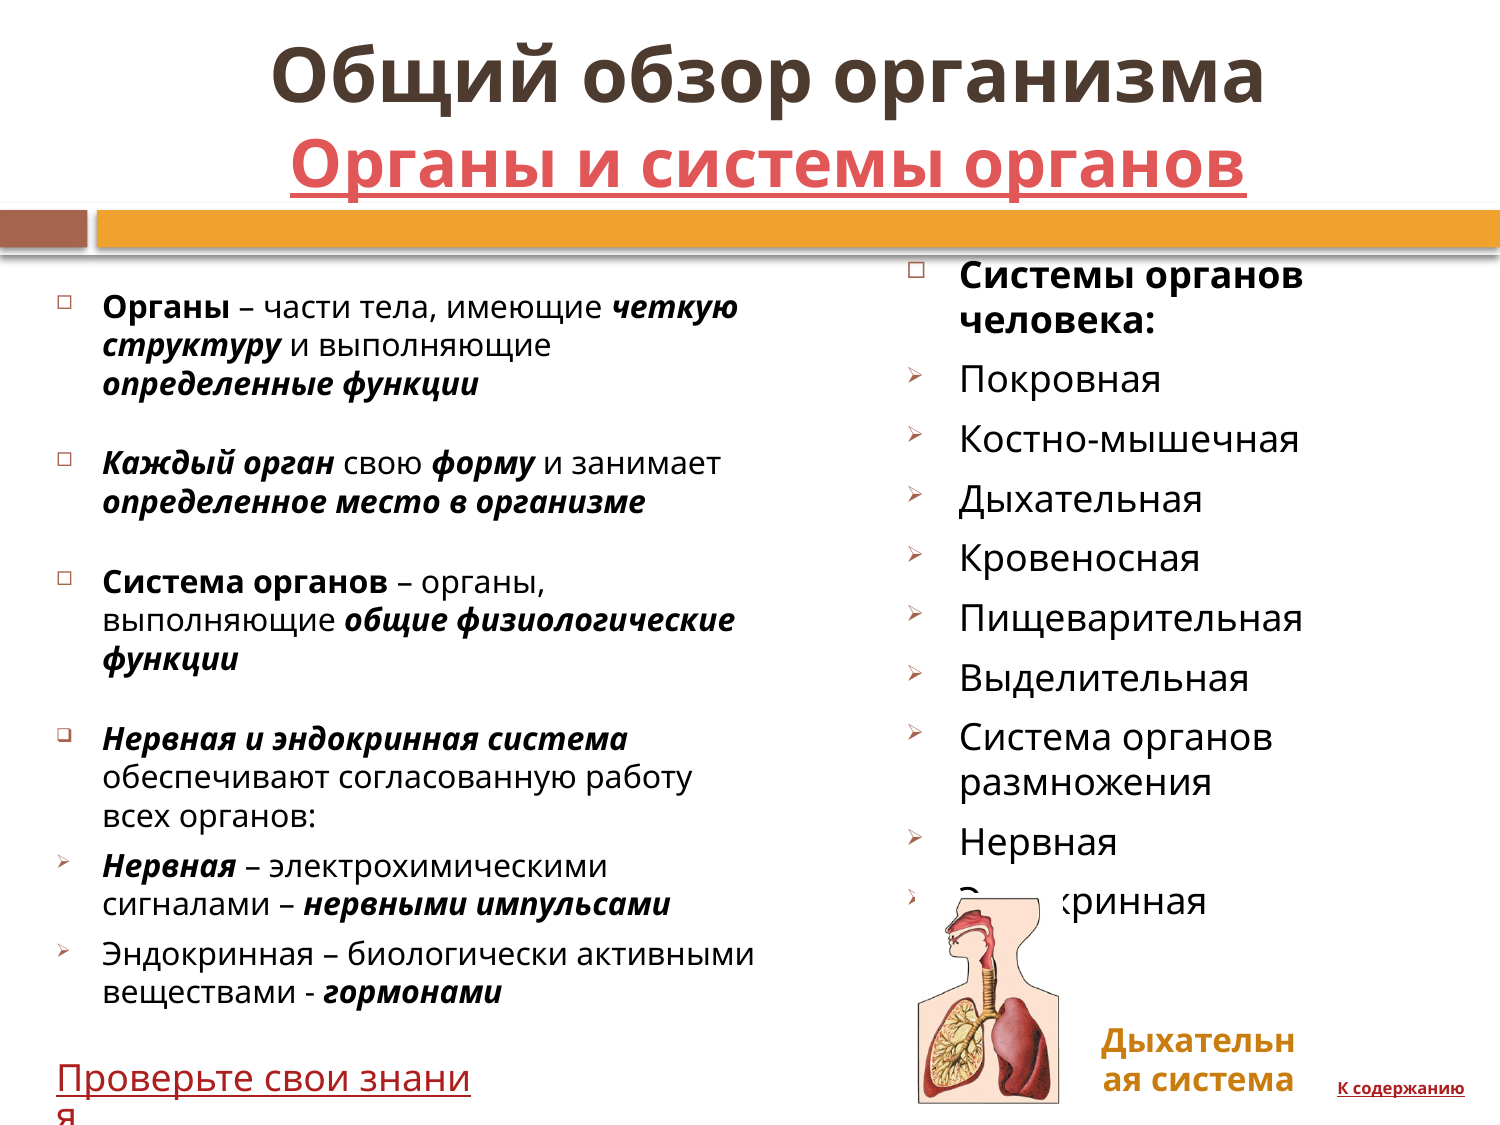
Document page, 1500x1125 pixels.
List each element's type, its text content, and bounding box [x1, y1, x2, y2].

title Общий обзор организма [99, 19, 1438, 200]
picture [915, 892, 1064, 1107]
text_box Органы и системы органов [265, 113, 1262, 220]
text_box Проверьте свои знания [41, 1046, 491, 1113]
text_box К содержанию [1322, 1070, 1500, 1109]
list Системы органов человека: Покровная Костно-мышечная Дыхательная Кровеносная Пищеварительная Выделительная Система органов размножения Нервная Эндокринная [891, 243, 1471, 1077]
text_box Дыхательная система [1080, 1011, 1317, 1106]
list Органы – части тела, имеющие четкую структуру и выполняющие определенные функции Каждый орган свою форму и занимает определенное место в организме Система органов – органы, выполняющие общие физиологические функции Нервная и эндокринная система обеспечивают согласованную работу всех органов: Нервная – электрохимическими сигналами – нервными импульсами Эндокринная – биологически активными веществами - гормонами [41, 278, 774, 1029]
